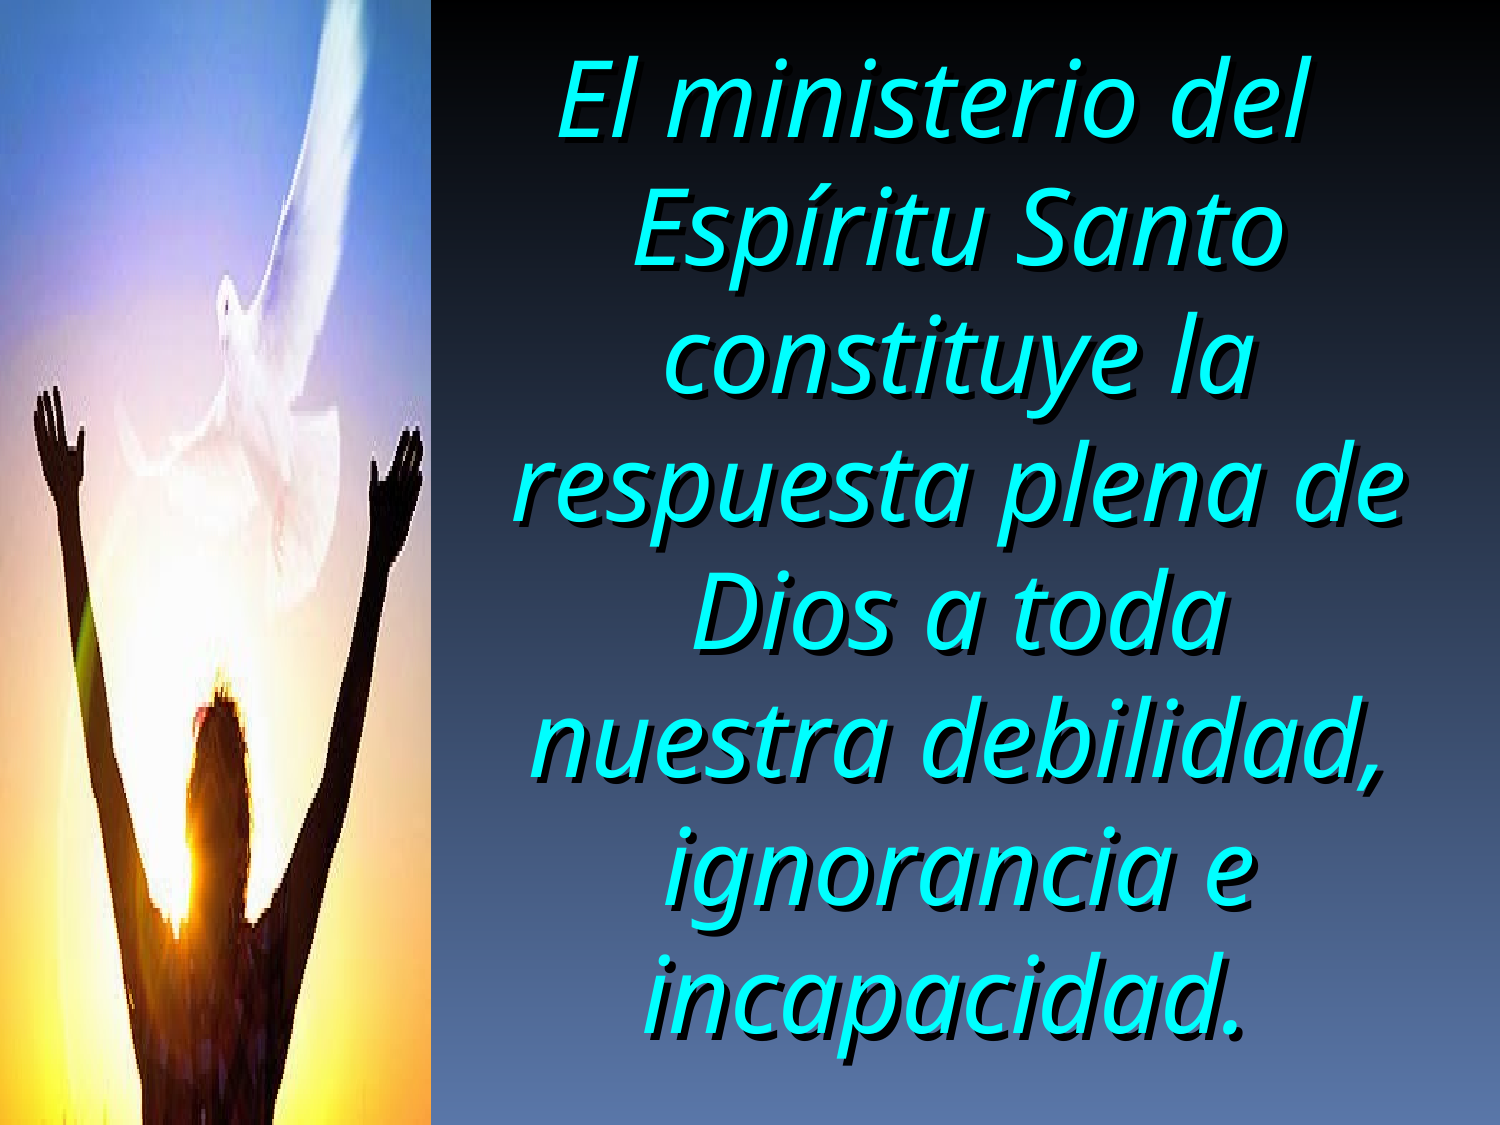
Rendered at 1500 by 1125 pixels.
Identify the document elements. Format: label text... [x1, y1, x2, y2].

text_box El ministerio del Espíritu Santo constituye la respuesta plena de Dios a toda nuestra debilidad, ignorancia e incapacidad. [431, 22, 1424, 1082]
picture [0, 0, 431, 1125]
